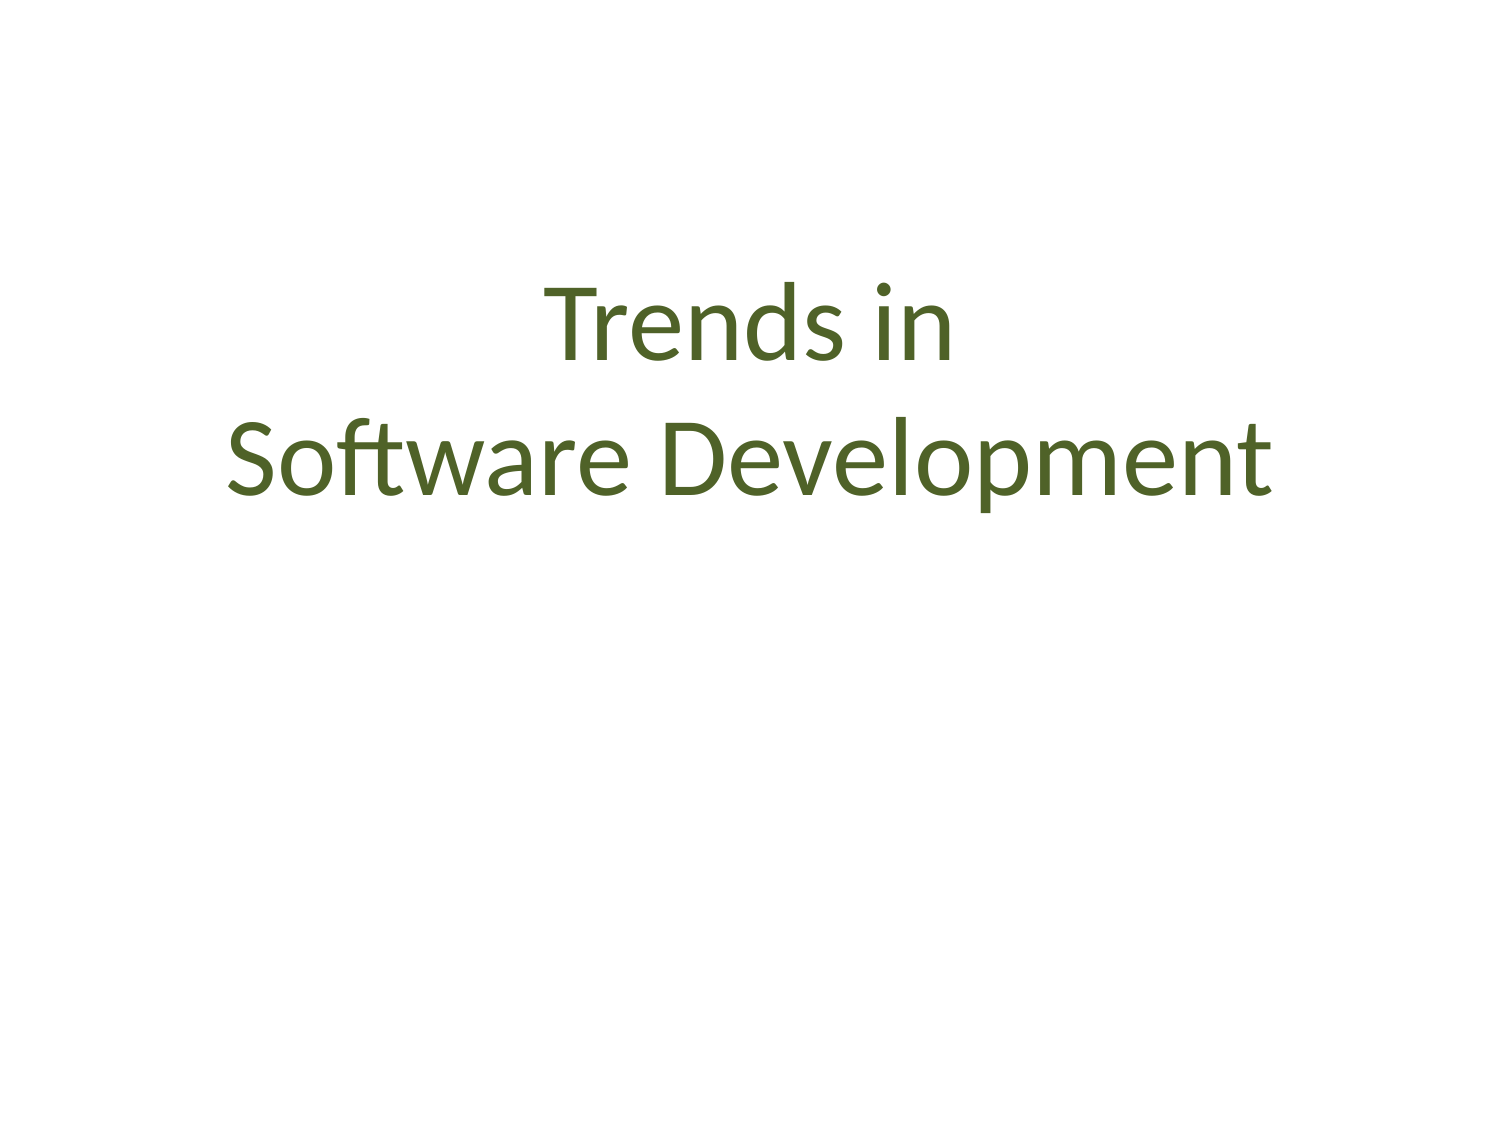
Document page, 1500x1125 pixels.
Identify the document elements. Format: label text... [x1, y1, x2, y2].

title Trends in Software Development [112, 174, 1388, 591]
